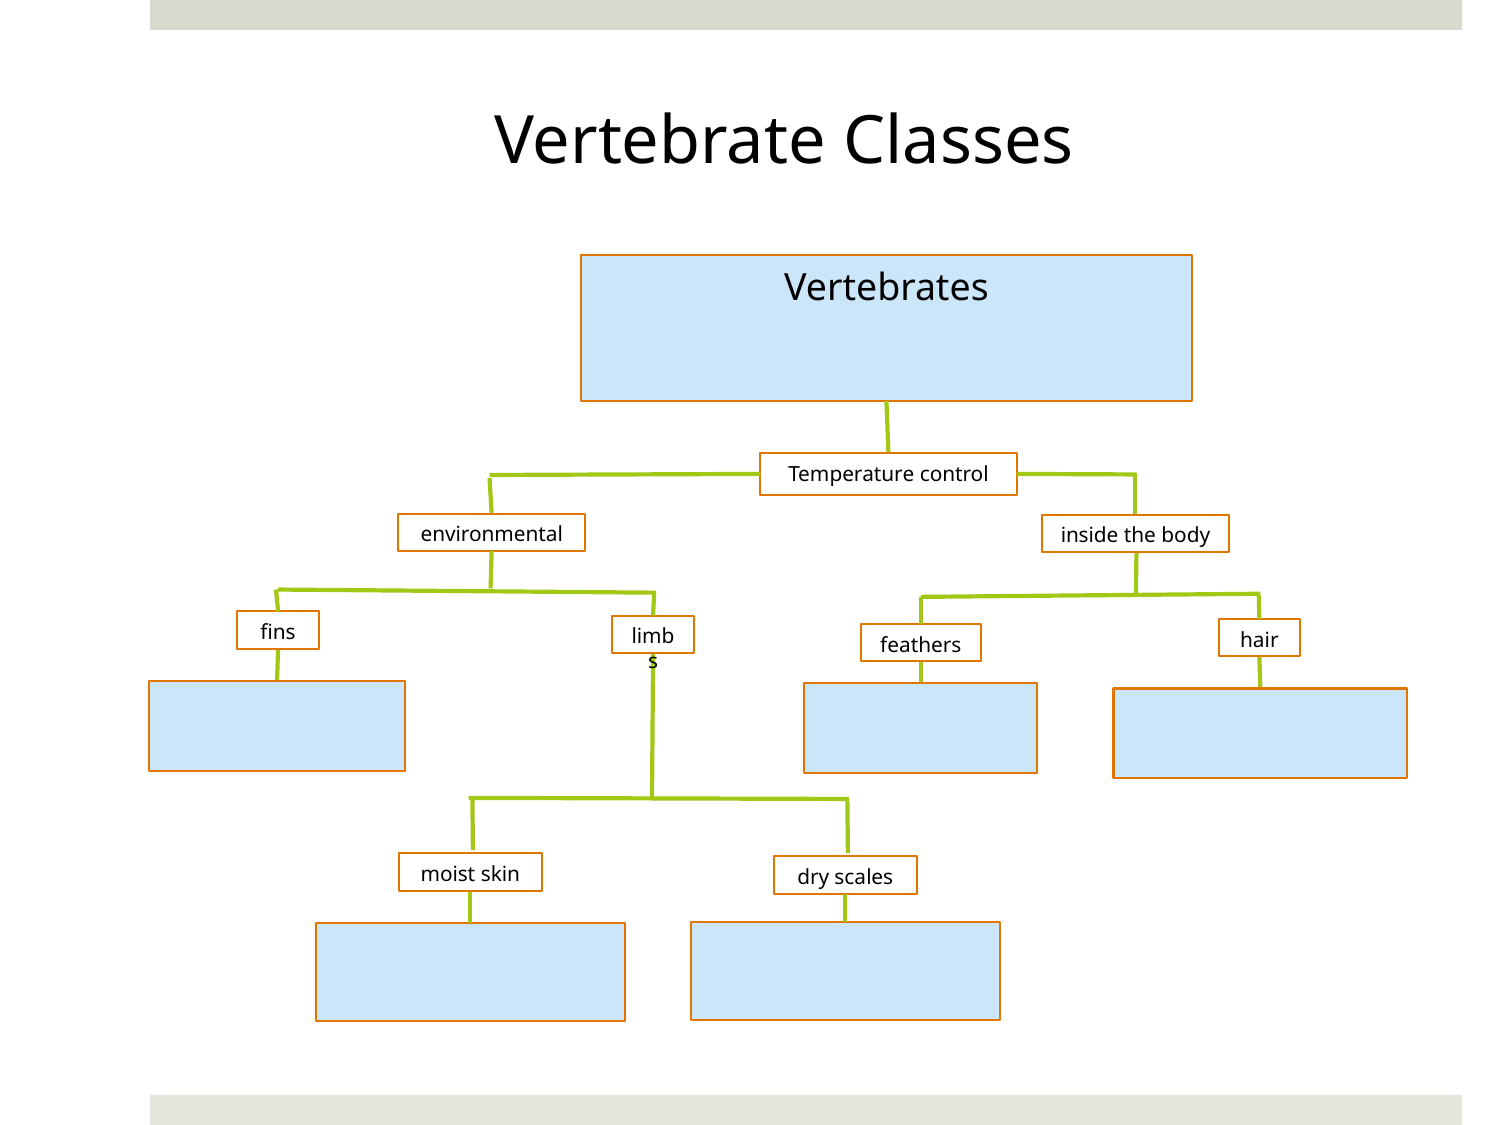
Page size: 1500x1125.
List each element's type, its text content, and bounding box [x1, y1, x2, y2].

text_box [148, 680, 406, 772]
text_box [1112, 687, 1408, 779]
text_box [885, 400, 890, 454]
text_box fins [236, 610, 320, 650]
text_box [690, 921, 1001, 1021]
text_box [489, 477, 493, 514]
text_box environmental [397, 513, 586, 552]
text_box feathers [860, 623, 982, 662]
text_box moist skin [398, 852, 543, 892]
text_box hair [1218, 618, 1301, 657]
text_box inside the body [1041, 514, 1230, 553]
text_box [279, 589, 657, 594]
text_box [920, 593, 1261, 598]
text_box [275, 589, 279, 612]
text_box Temperature control [759, 452, 1018, 496]
text_box limbs [611, 615, 695, 654]
text_box Vertebrates [580, 254, 1193, 402]
text_box Vertebrate Classes [479, 89, 1090, 184]
text_box [315, 922, 626, 1022]
text_box [803, 682, 1038, 774]
text_box dry scales [773, 855, 918, 895]
